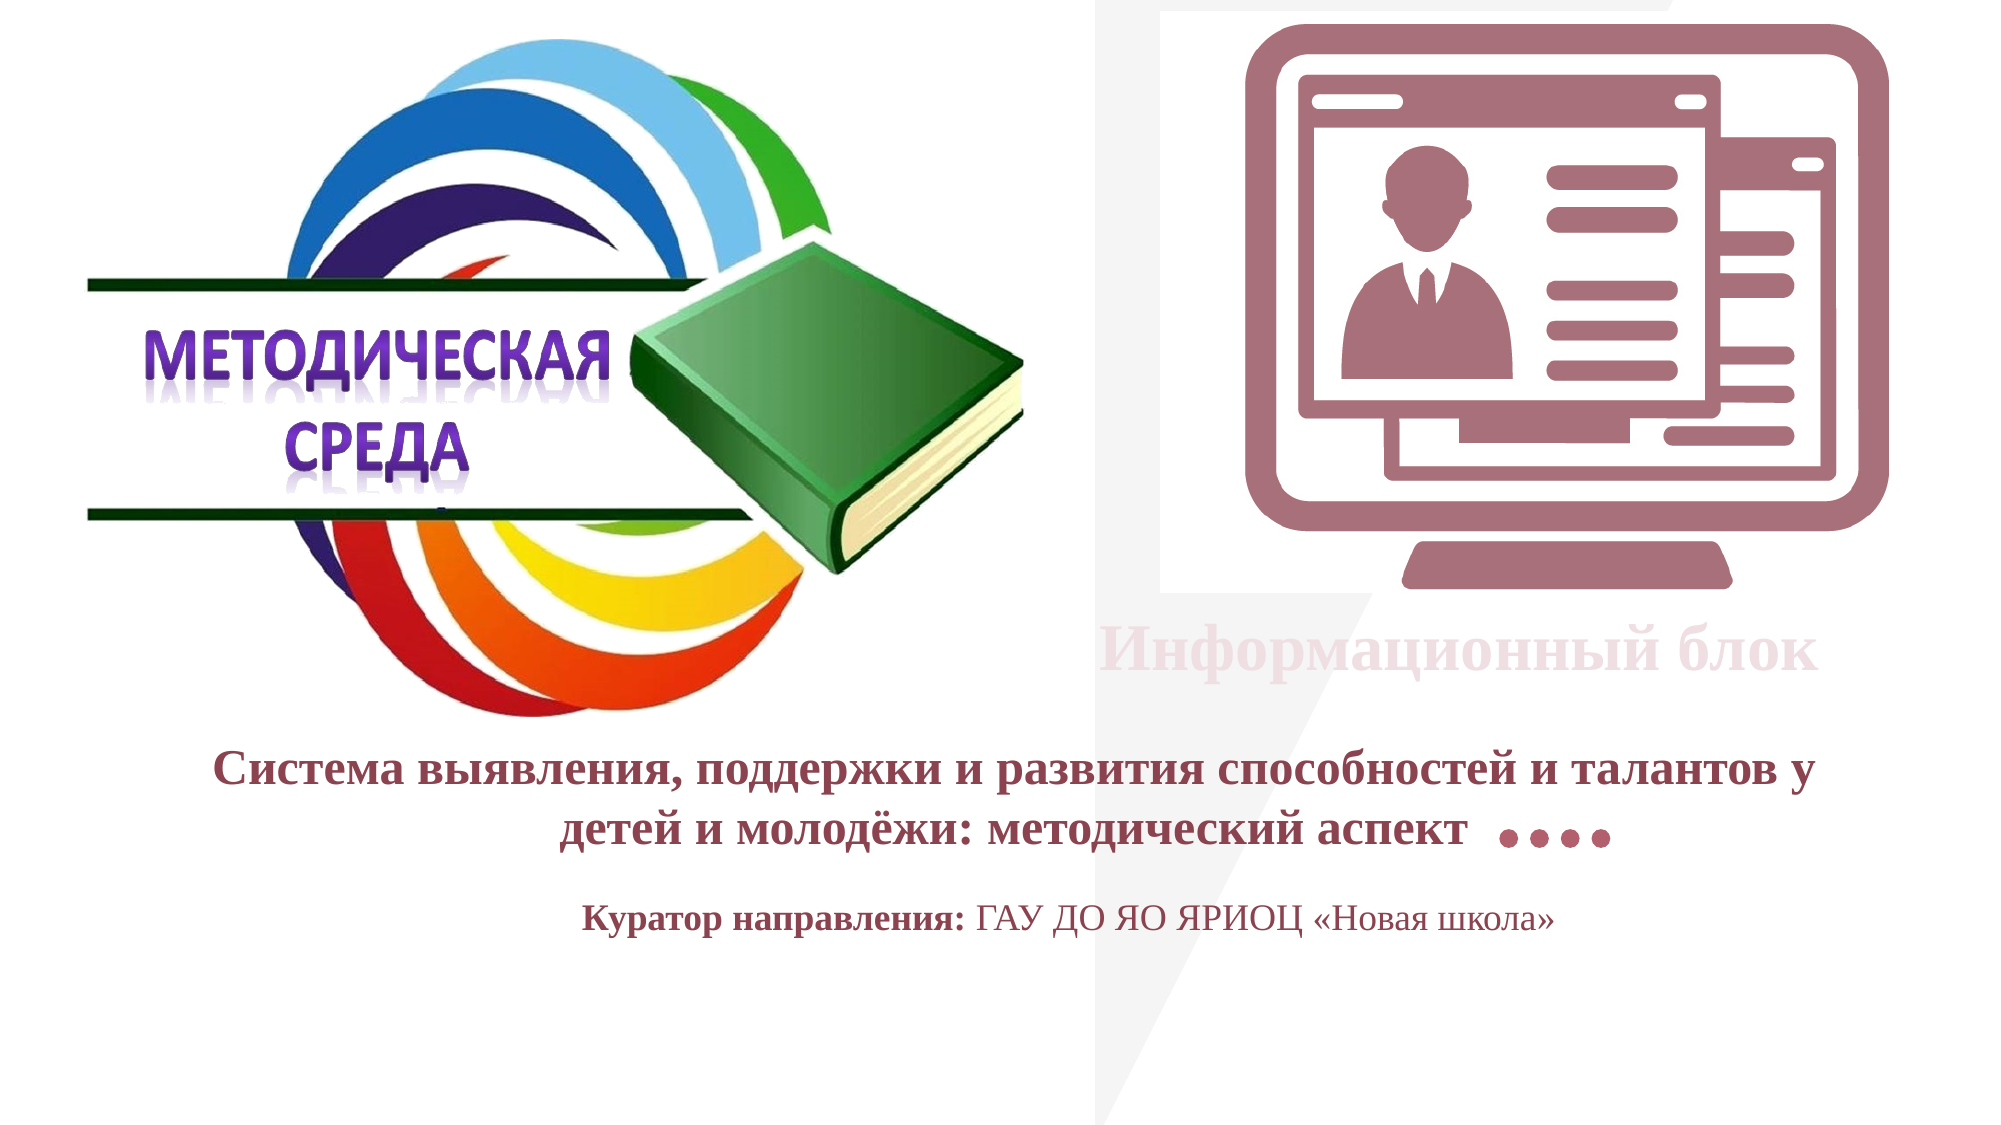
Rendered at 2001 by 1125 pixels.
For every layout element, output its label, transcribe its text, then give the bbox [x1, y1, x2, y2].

text_box Куратор направления: ГАУ ДО ЯО ЯРИОЦ «Новая школа» [567, 885, 1684, 945]
text_box Система выявления, поддержки и развития способностей и талантов у детей и молодёжи: методический аспект [147, 726, 1881, 862]
subtitle Информационный блок [1034, 605, 1961, 705]
picture [81, 29, 1034, 724]
picture [1160, 11, 1973, 593]
